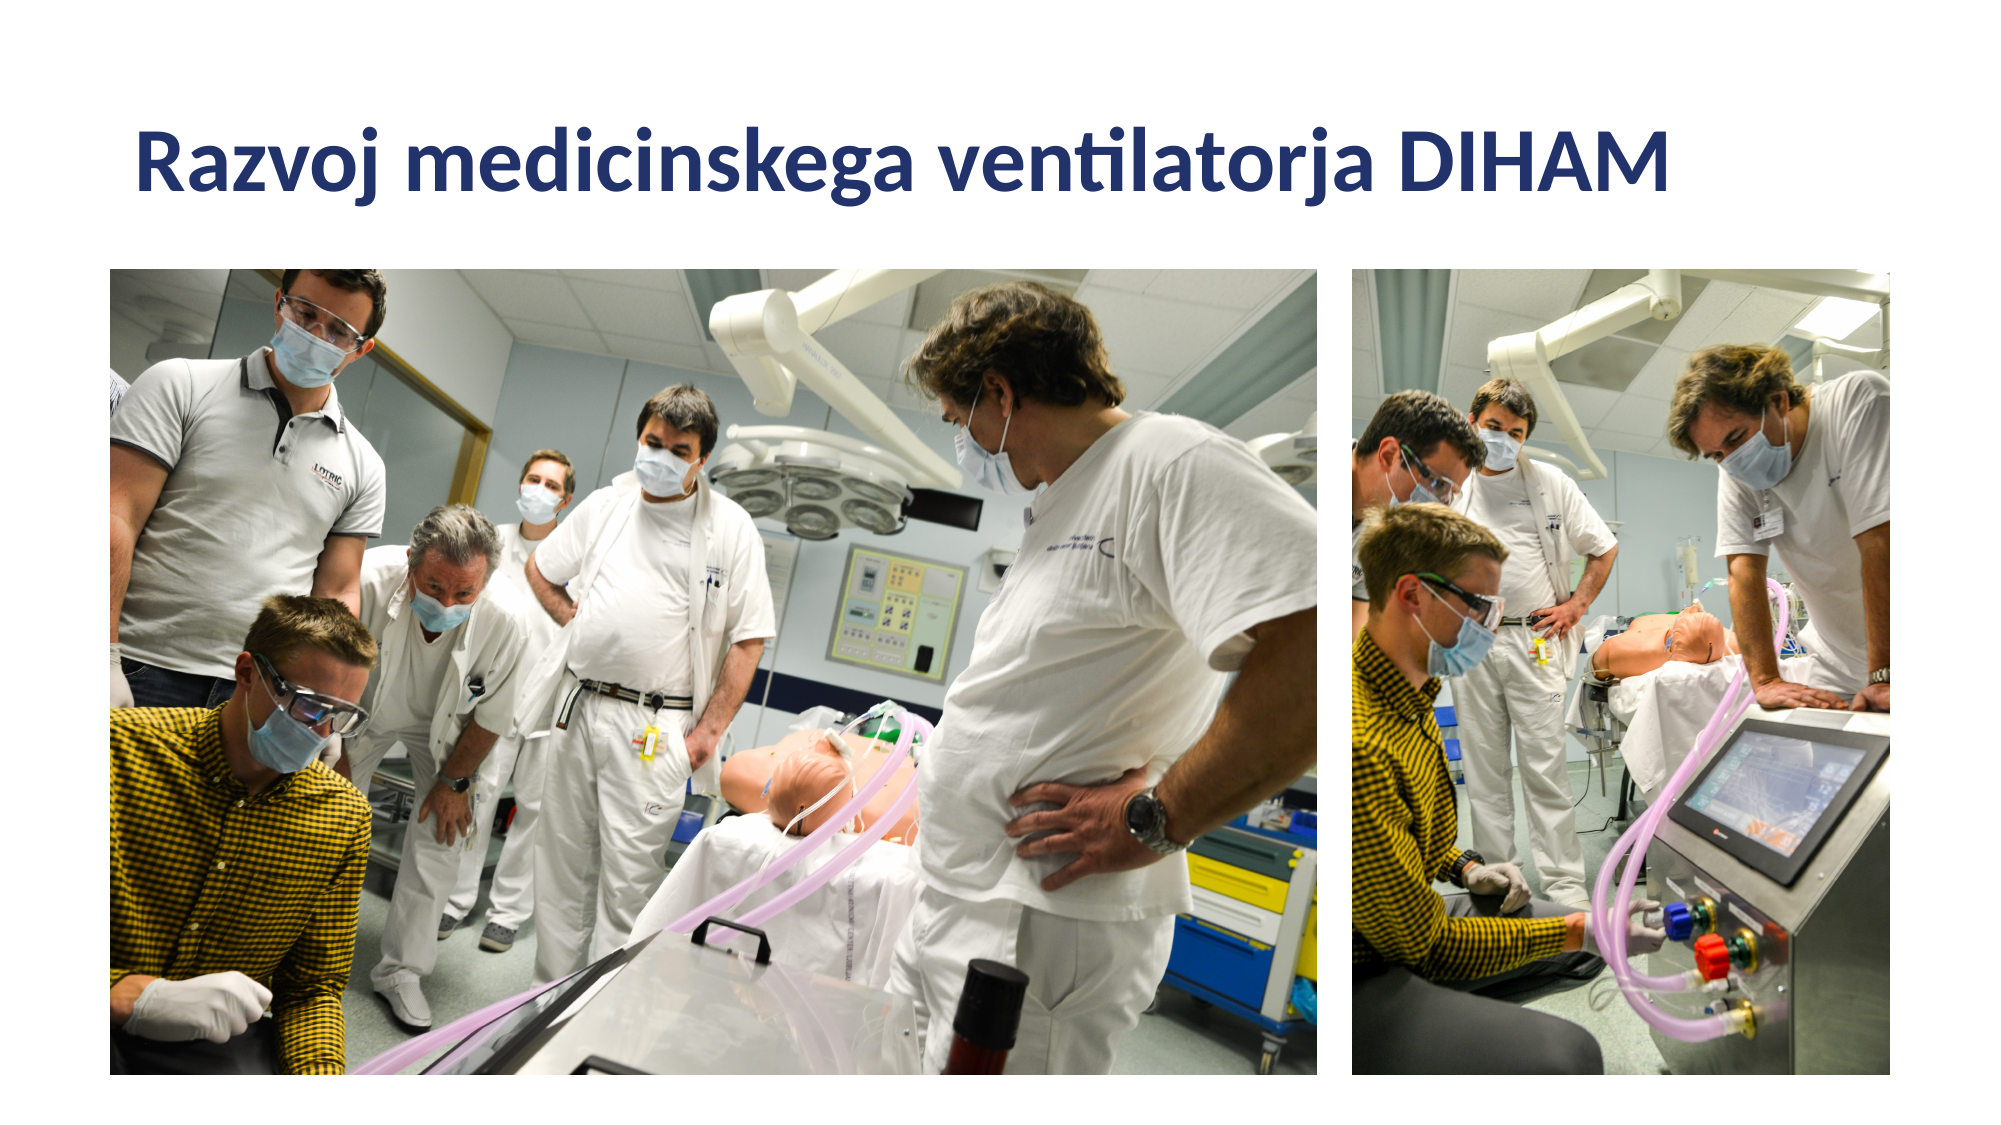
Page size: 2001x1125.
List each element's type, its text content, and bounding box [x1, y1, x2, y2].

text_box Razvoj medicinskega ventilatorja DIHAM [119, 92, 1983, 218]
picture [1351, 269, 1890, 1075]
picture [110, 269, 1317, 1075]
